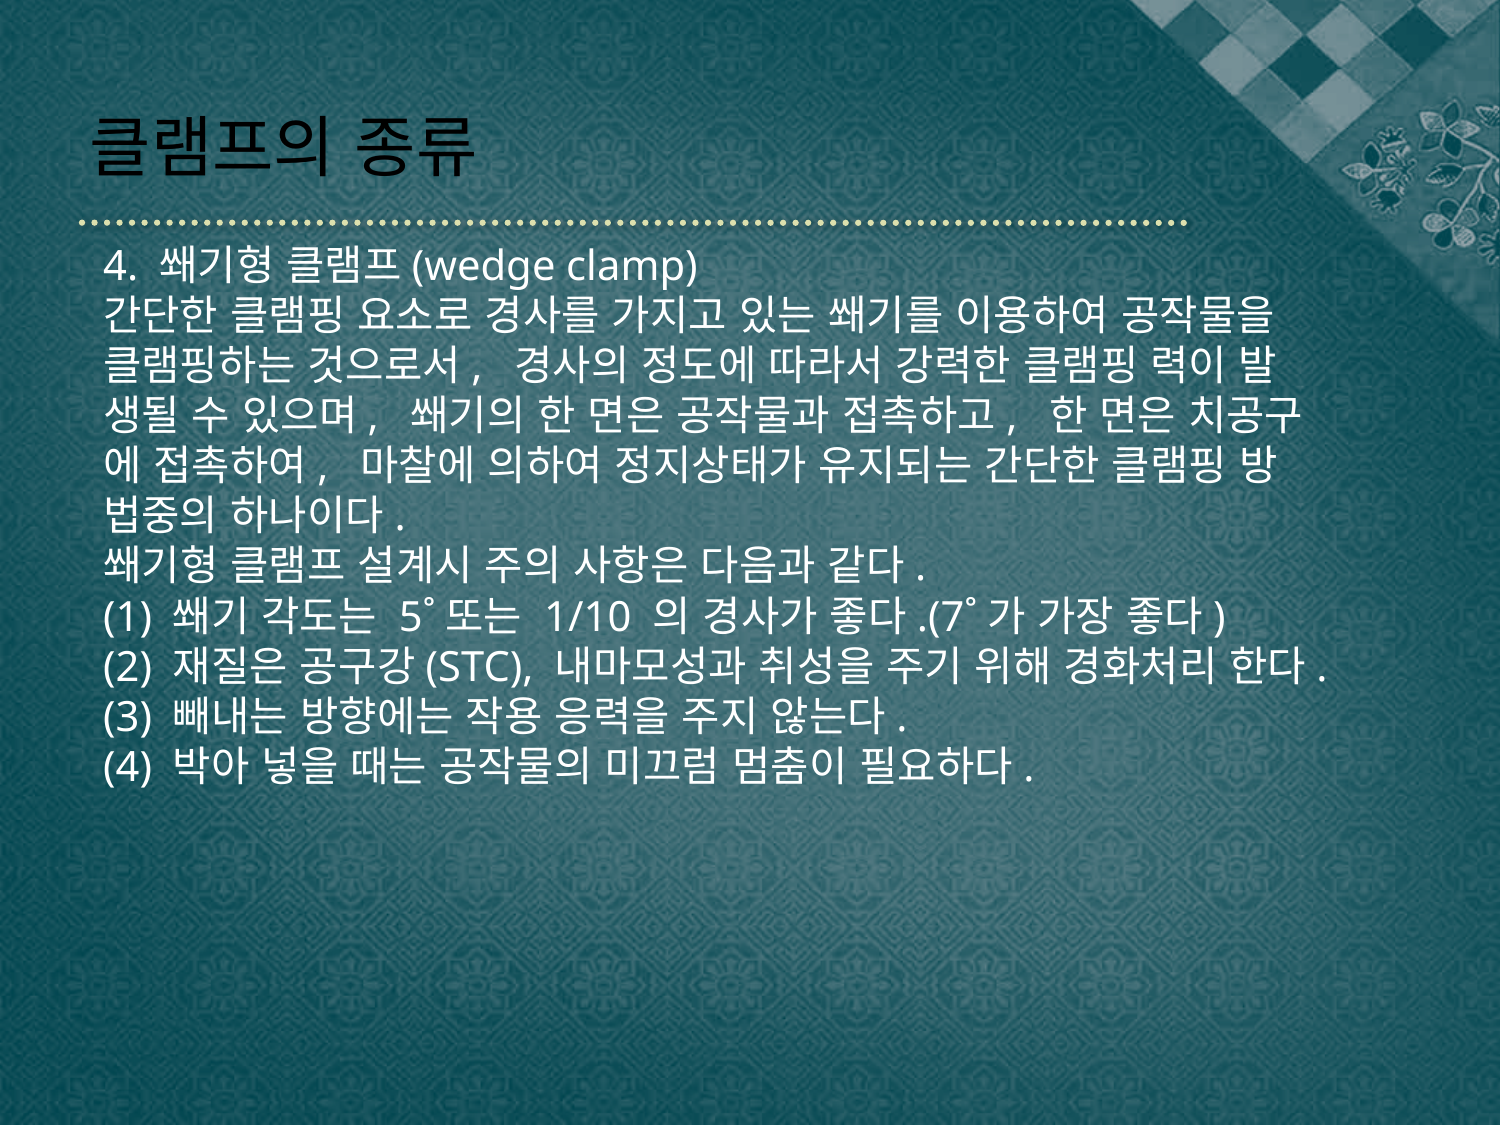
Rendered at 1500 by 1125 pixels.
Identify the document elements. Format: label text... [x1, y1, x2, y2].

text_box 4. 쐐기형 클램프(wedge clamp) 간단한 클램핑 요소로 경사를 가지고 있는 쐐기를 이용하여 공작물을 클램핑하는 것으로서, 경사의 정도에 따라서 강력한 클램핑 력이 발 생될 수 있으며, 쐐기의 한 면은 공작물과 접촉하고, 한 면은 치공구 에 접촉하여, 마찰에 의하여 정지상태가 유지되는 간단한 클램핑 방 법중의 하나이다. 쐐기형 클램프 설계시 주의 사항은 다음과 같다. (1) 쐐기 각도는 5˚또는 1/10 의 경사가 좋다.(7˚가 가장 좋다) (2) 재질은 공구강(STC), 내마모성과 취성을 주기 위해 경화처리 한다. (3) 빼내는 방향에는 작용 응력을 주지 않는다. (4) 박아 넣을 때는 공작물의 미끄럼 멈춤이 필요하다. [88, 231, 1400, 797]
title 클램프의 종류 [75, 78, 550, 211]
